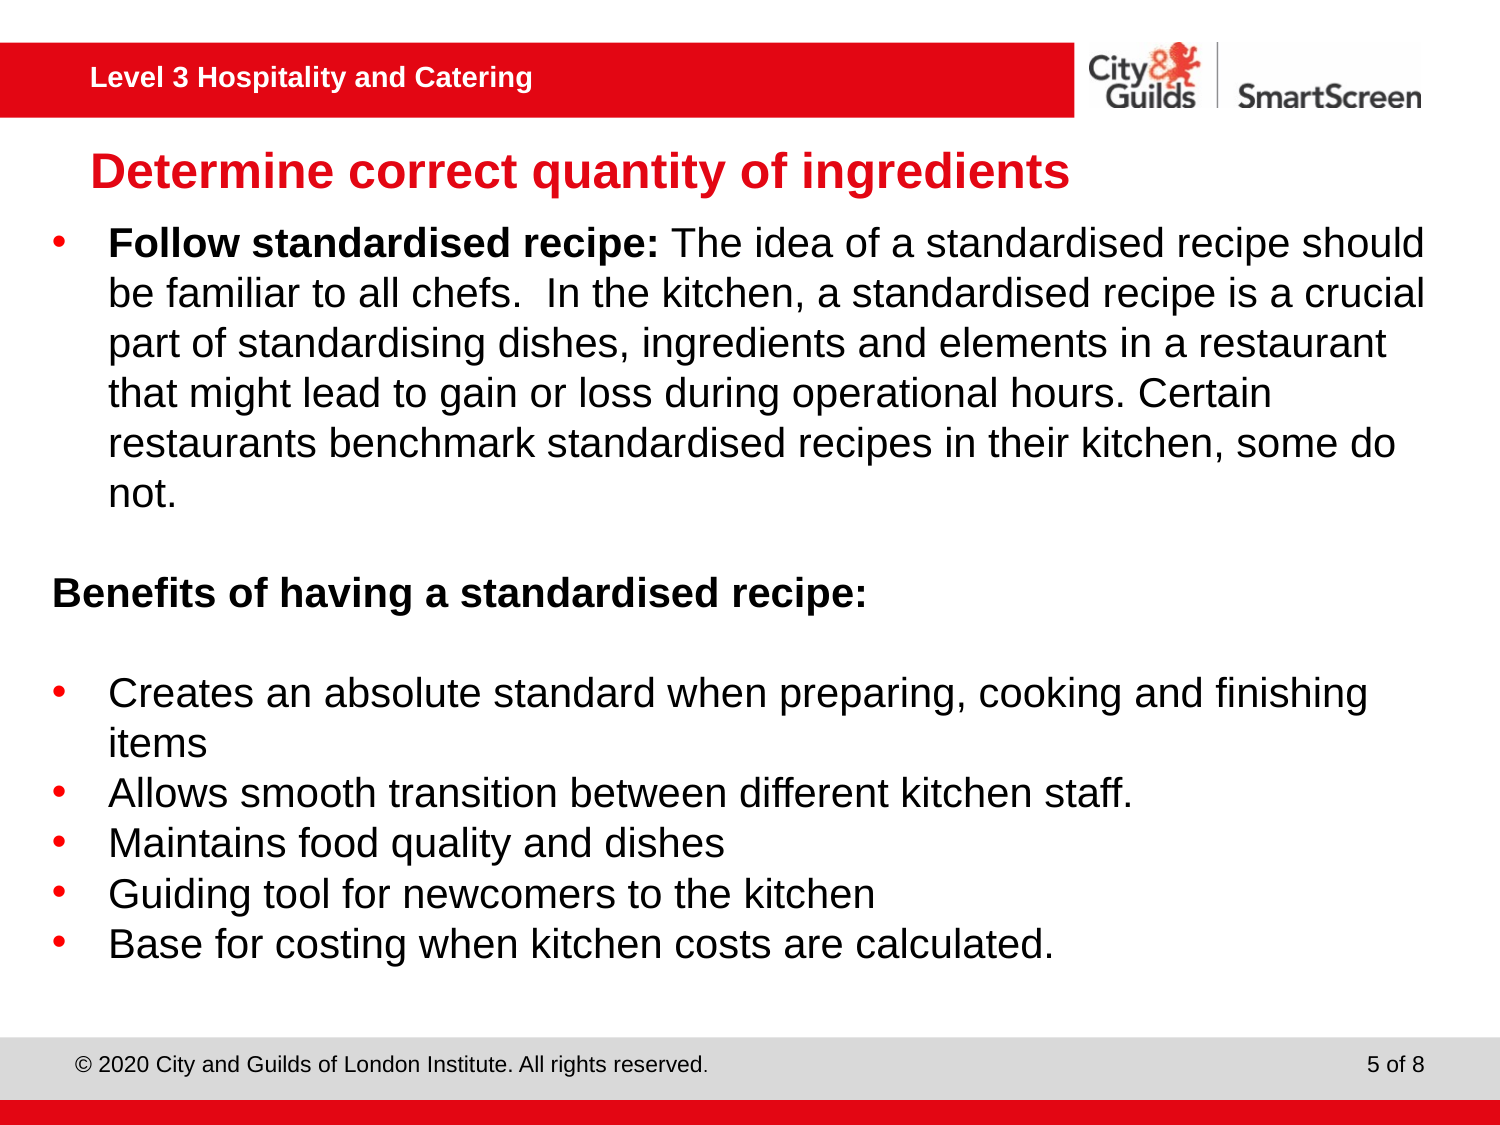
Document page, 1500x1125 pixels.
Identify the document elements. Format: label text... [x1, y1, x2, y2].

picture [1089, 42, 1421, 108]
title Determine correct quantity of ingredients [74, 137, 1424, 201]
list Follow standardised recipe: The idea of a standardised recipe should be familiar to all chefs. In the kitchen, a standardised recipe is a crucial part of standardising dishes, ingredients and elements in a restaurant that might lead to gain or loss during operational hours. Certain restaurants benchmark standardised recipes in their kitchen, some do not. Benefits of having a standardised recipe: Creates an absolute standard when preparing, cooking and finishing items Allows smooth transition between different kitchen staff. Maintains food quality and dishes Guiding tool for newcomers to the kitchen Base for costing when kitchen costs are calculated. [36, 208, 1464, 1012]
